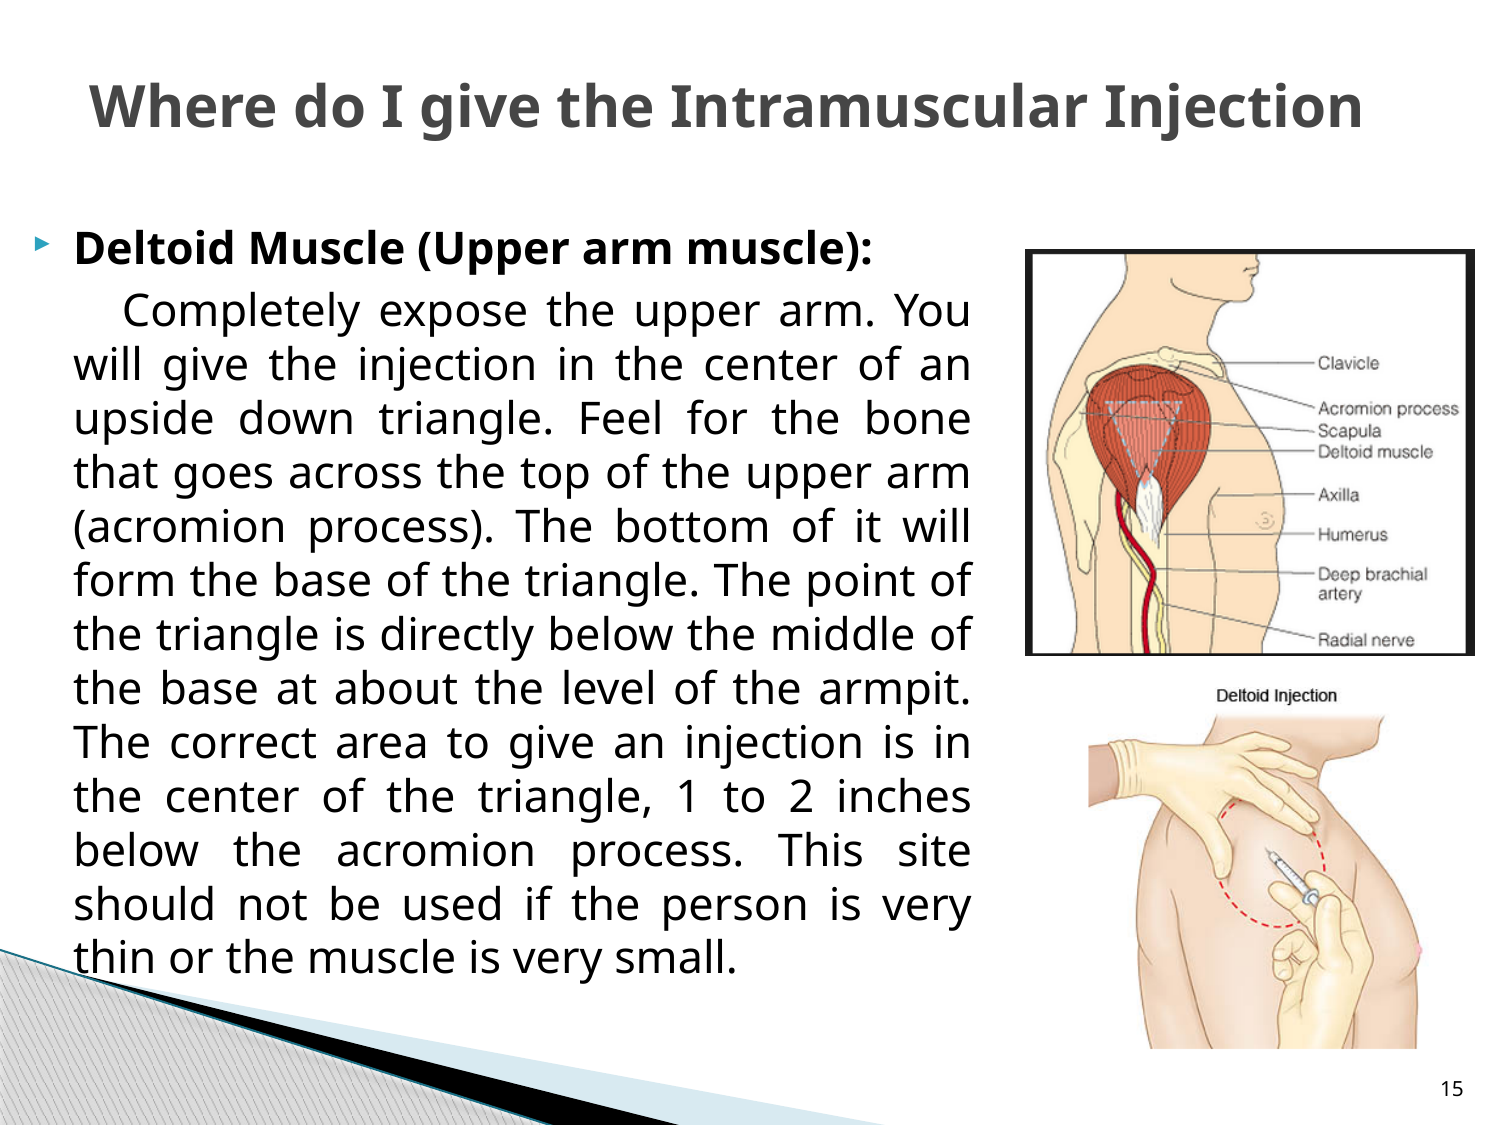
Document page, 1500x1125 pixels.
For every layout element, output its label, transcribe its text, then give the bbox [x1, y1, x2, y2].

picture [1074, 687, 1431, 1060]
list Deltoid Muscle (Upper arm muscle): Completely expose the upper arm. You will give the injection in the center of an upside down triangle. Feel for the bone that goes across the top of the upper arm (acromion process). The bottom of it will form the base of the triangle. The point of the triangle is directly below the middle of the base at about the level of the armpit. The correct area to give an injection is in the center of the triangle, 1 to 2 inches below the acromion process. This site should not be used if the person is very thin or the muscle is very small. [0, 212, 988, 1005]
slide_number 15 [1418, 1051, 1479, 1112]
title Where do I give the Intramuscular Injection [75, 45, 1475, 163]
picture [1024, 249, 1476, 656]
